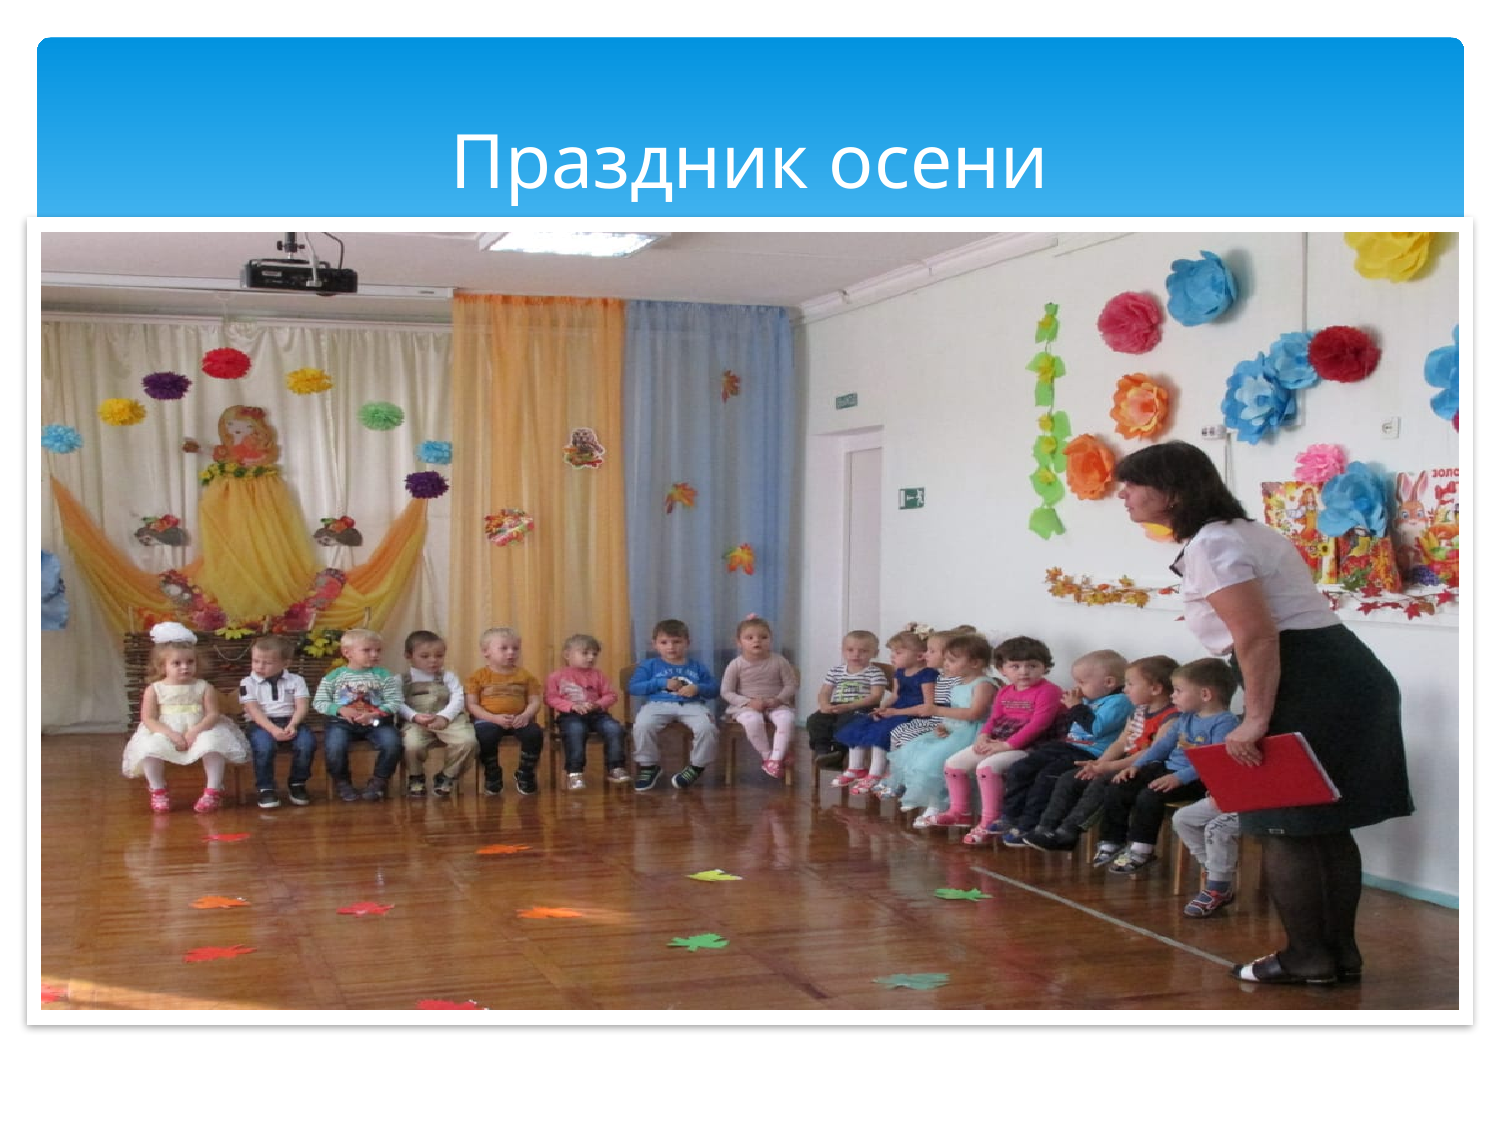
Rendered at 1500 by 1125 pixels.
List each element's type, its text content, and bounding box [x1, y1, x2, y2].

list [41, 231, 1459, 1011]
title Праздник осени [75, 55, 1425, 215]
